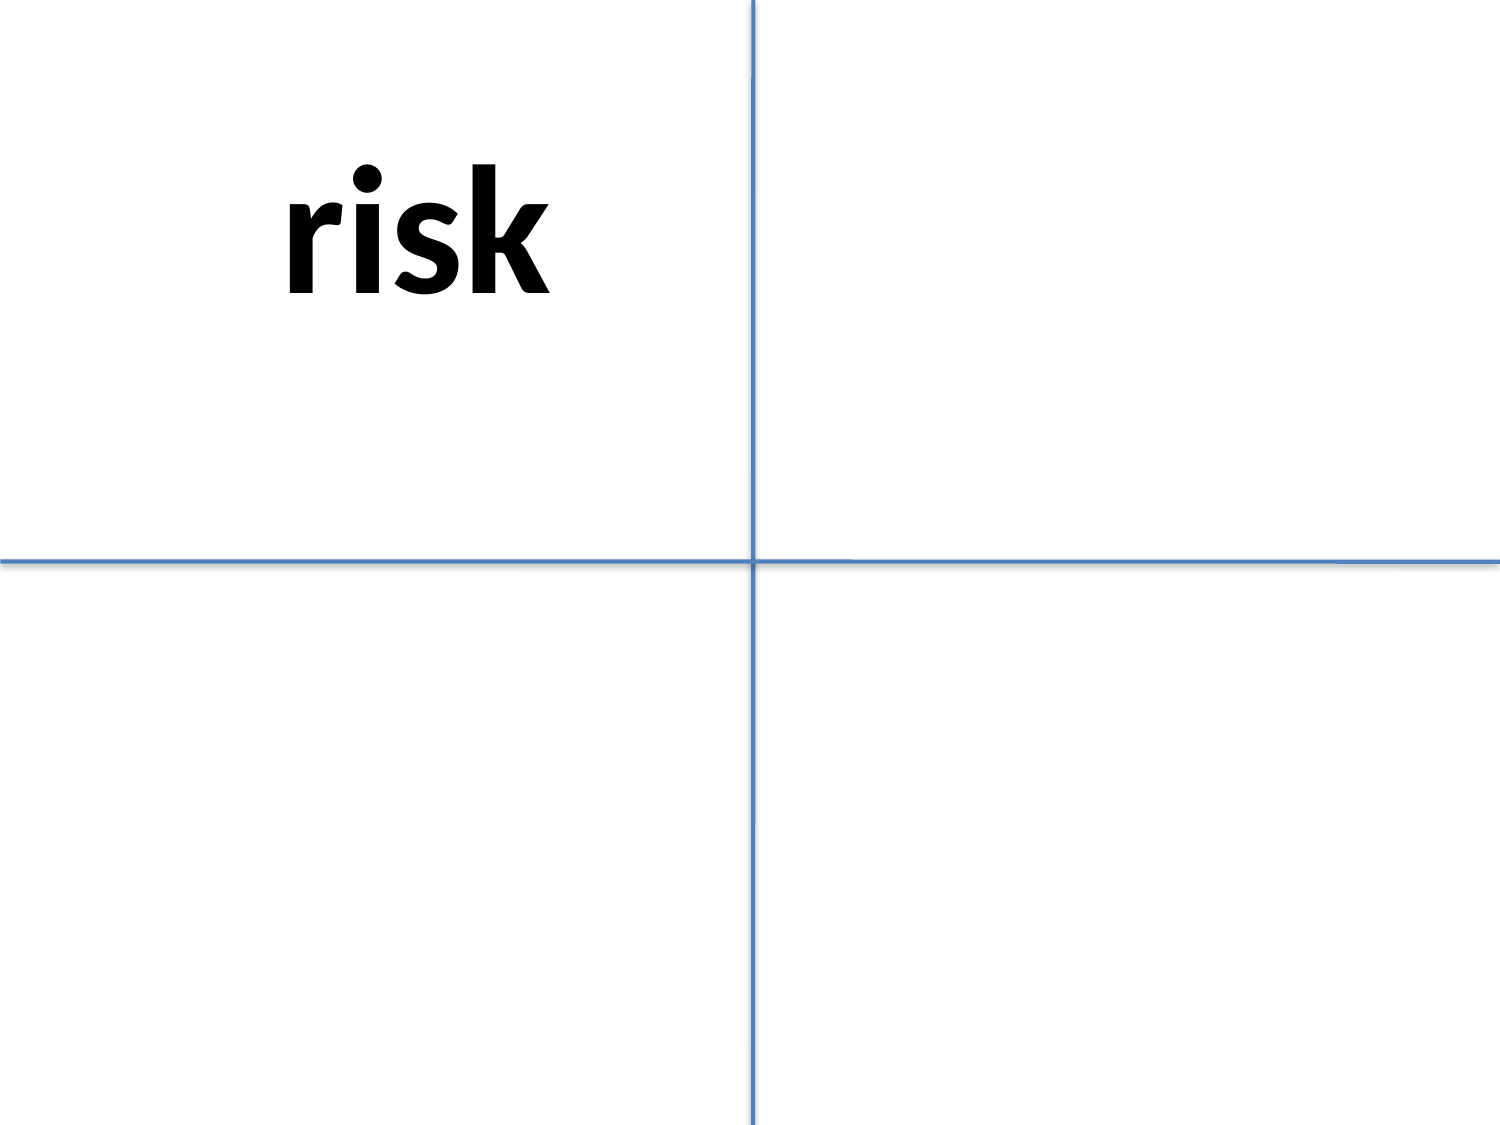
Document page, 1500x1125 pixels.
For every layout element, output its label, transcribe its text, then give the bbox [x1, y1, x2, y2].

text_box risk [80, 102, 754, 338]
